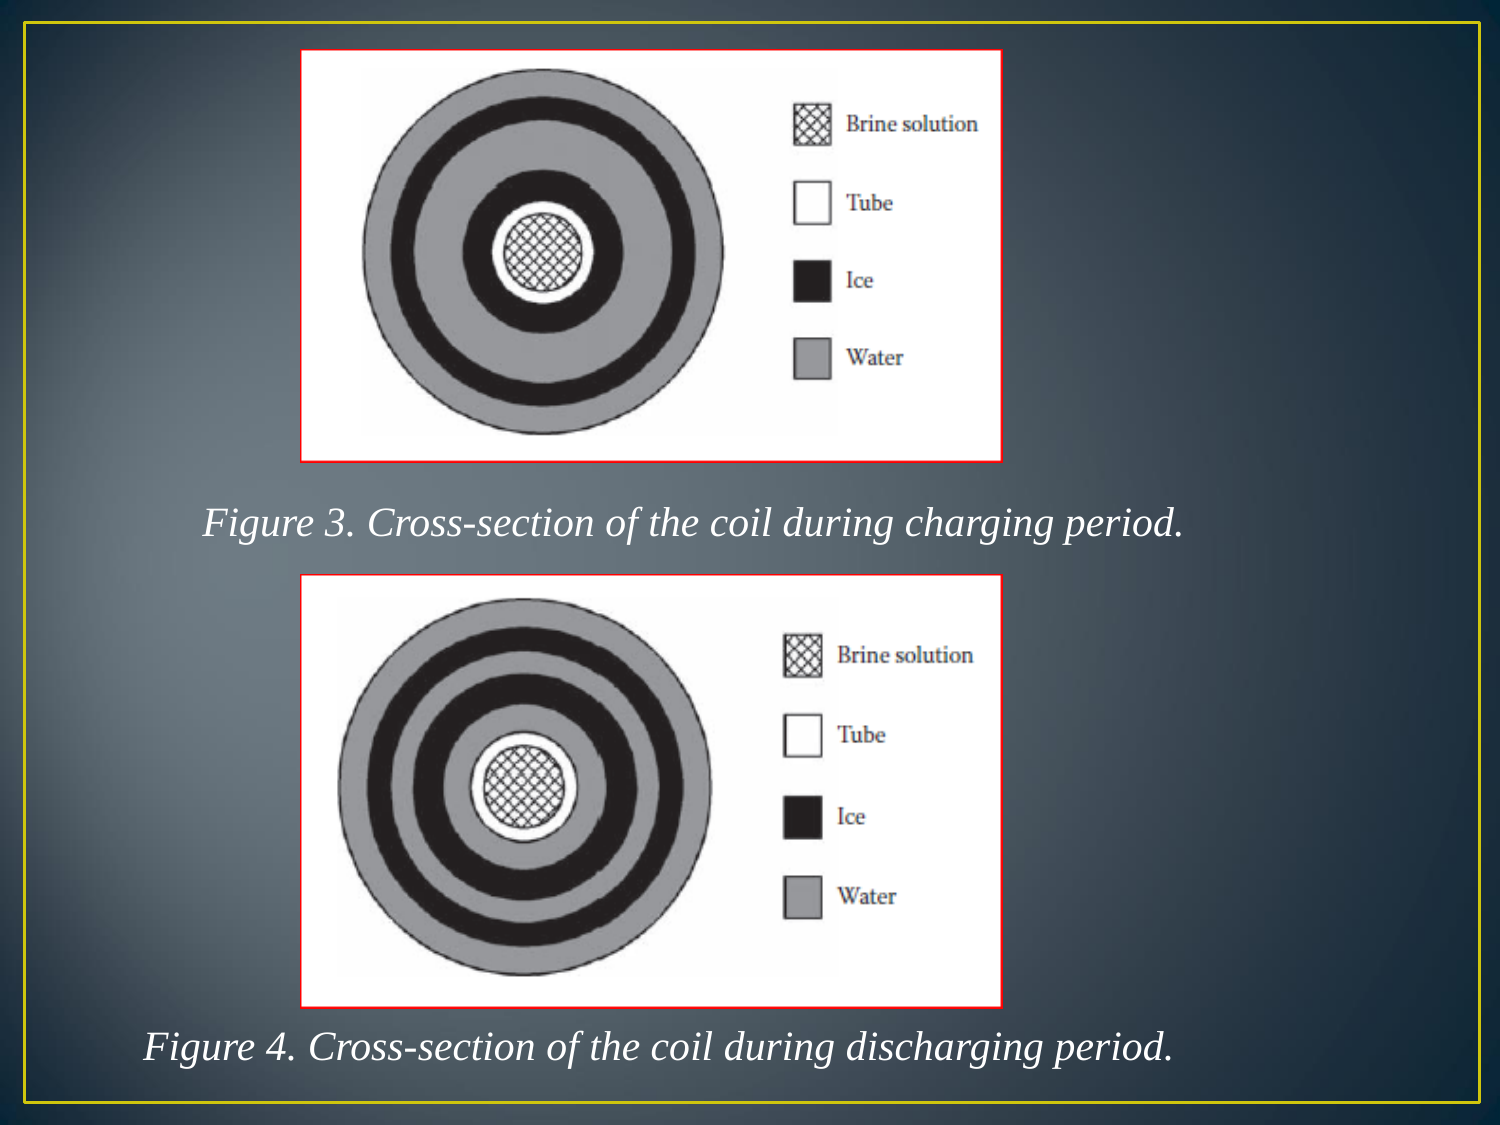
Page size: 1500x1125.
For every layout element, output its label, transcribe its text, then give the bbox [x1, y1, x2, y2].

text_box Figure 3. Cross-section of the coil during charging period. [187, 486, 1263, 552]
text_box Figure 4. Cross-section of the coil during discharging period. [128, 1011, 1361, 1077]
picture [0, 0, 1500, 1125]
